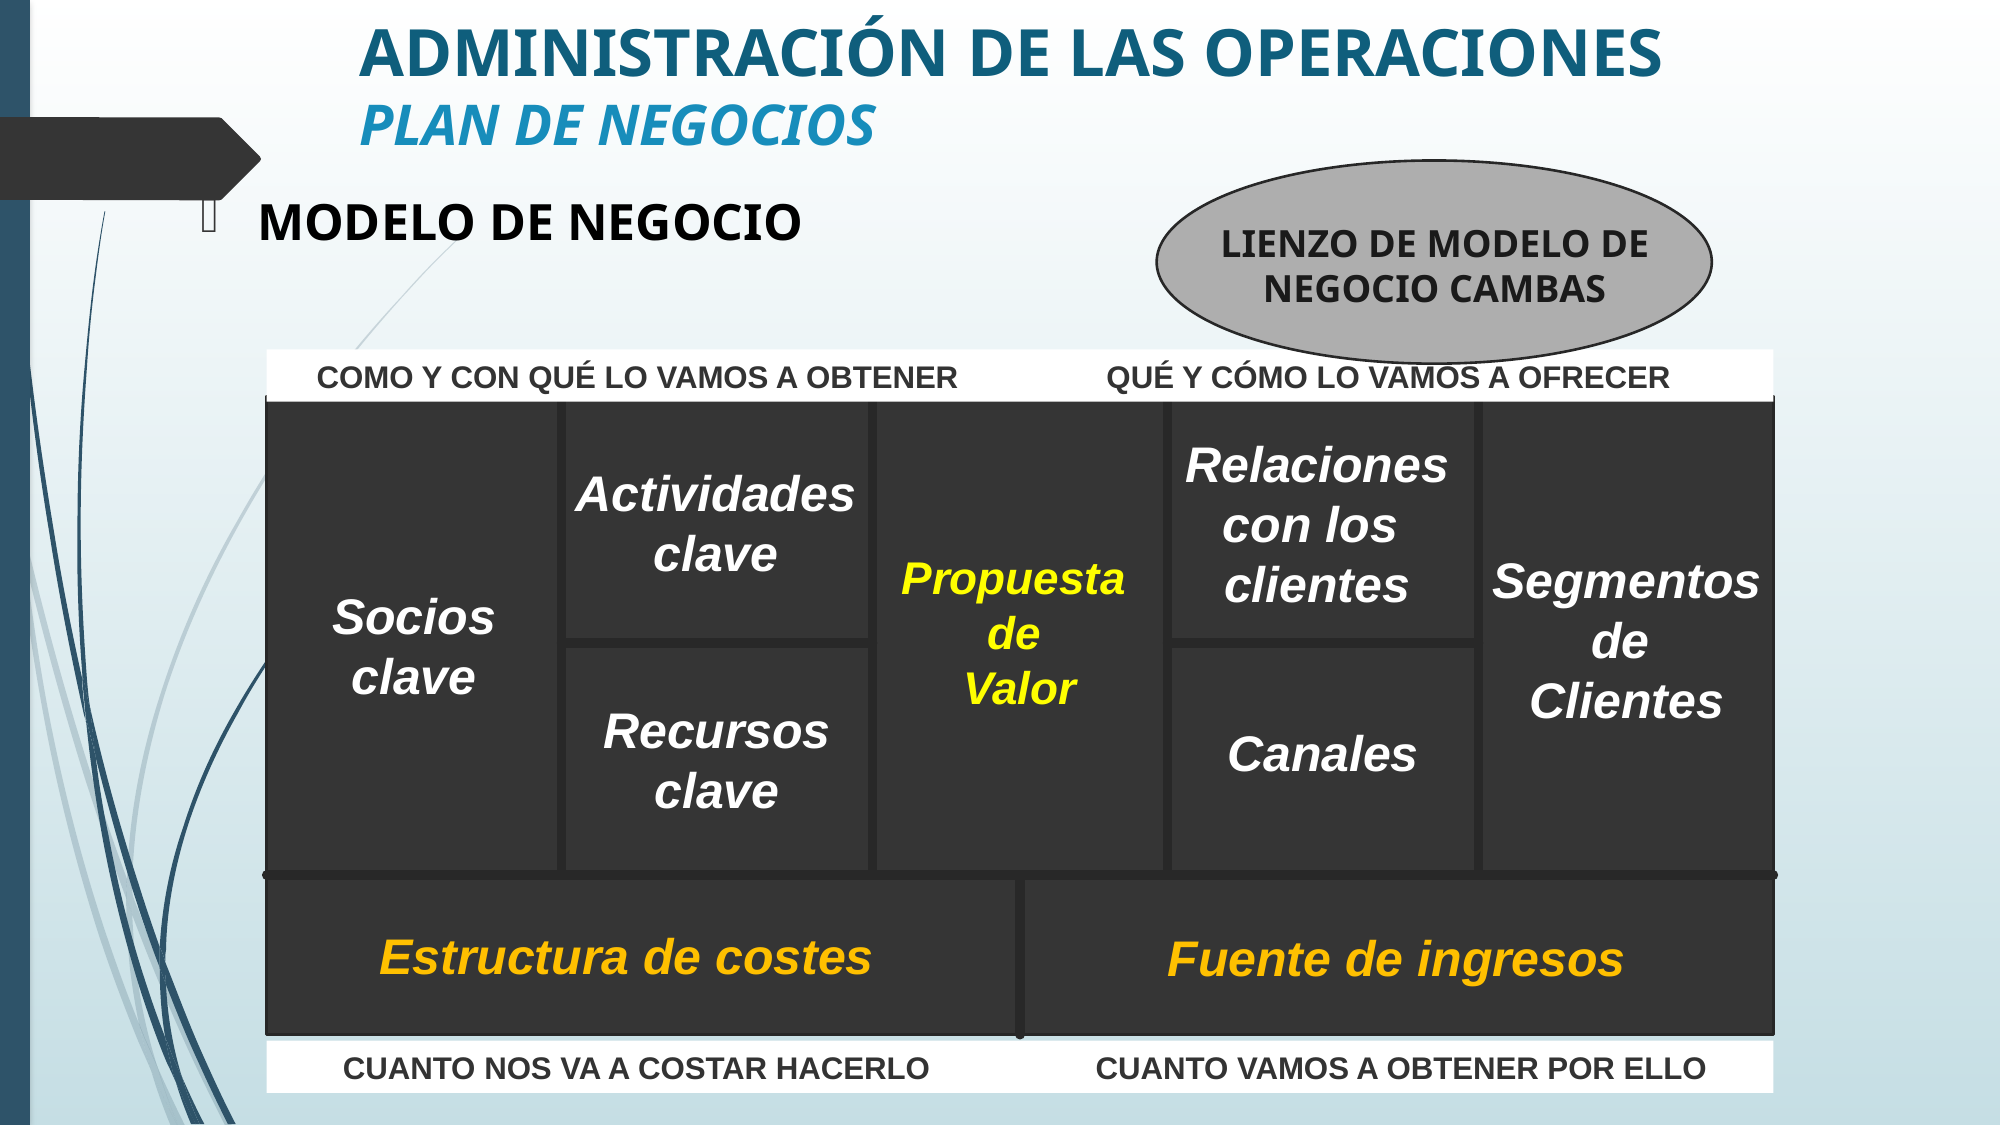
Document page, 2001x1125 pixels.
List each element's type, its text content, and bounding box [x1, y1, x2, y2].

text_box CUANTO NOS VA A COSTAR HACERLO CUANTO VAMOS A OBTENER POR ELLO [266, 1043, 1774, 1093]
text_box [266, 395, 1800, 1035]
text_box MODELO DE NEGOCIO [185, 182, 977, 296]
text_box [185, 490, 261, 863]
text_box LIENZO DE MODELO DE NEGOCIO CAMBAS [1156, 212, 1714, 317]
text_box [1190, 159, 1679, 212]
text_box COMO Y CON QUÉ LO VAMOS A OBTENER QUÉ Y CÓMO LO VAMOS A OFRECER [266, 349, 1774, 395]
title ADMINISTRACIÓN DE LAS OPERACIONES PLAN DE NEGOCIOS [344, 4, 1807, 215]
text_box [1198, 317, 1671, 365]
